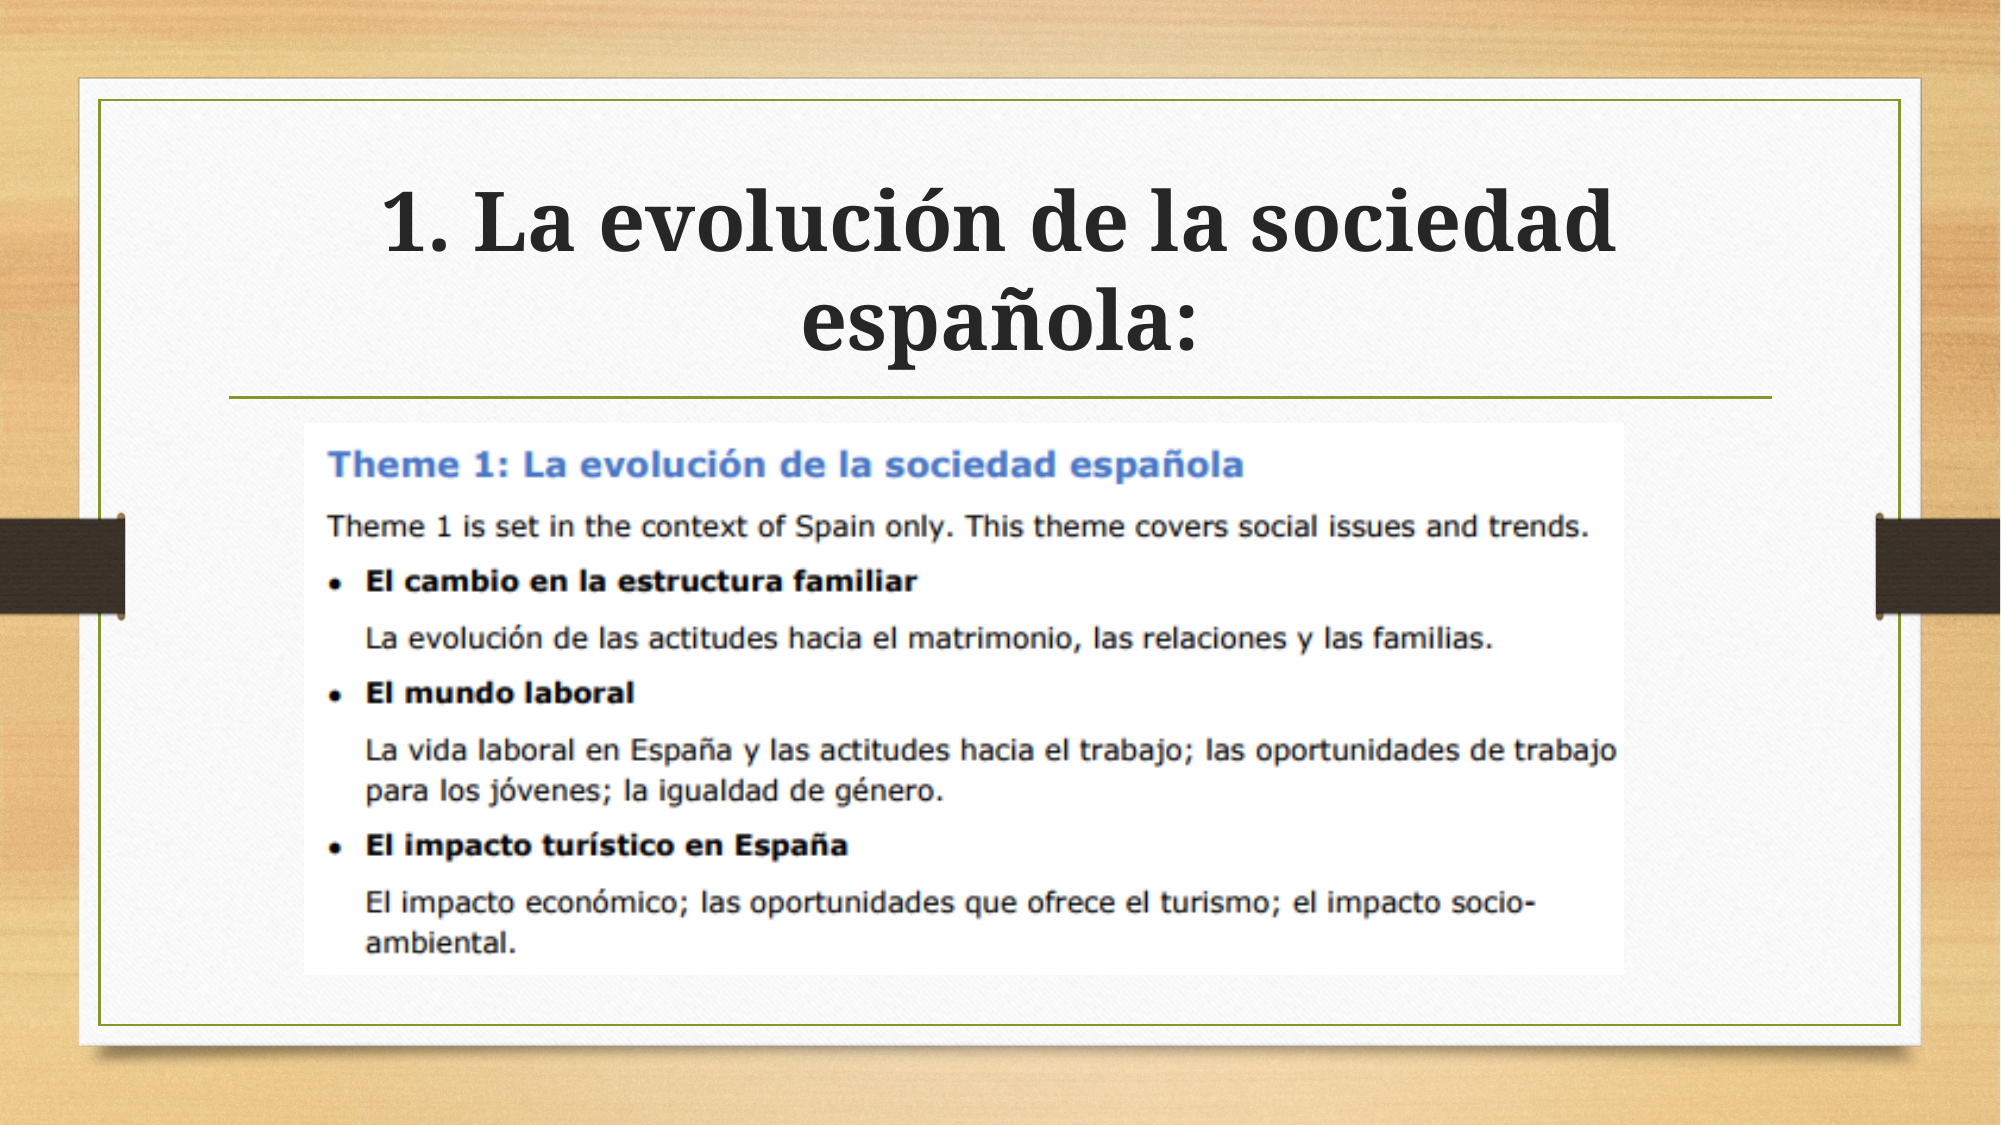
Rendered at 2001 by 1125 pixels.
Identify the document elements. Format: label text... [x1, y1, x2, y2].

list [303, 423, 1624, 976]
picture [0, 0, 2001, 1125]
title 1. La evolución de la sociedad española: [212, 161, 1788, 375]
